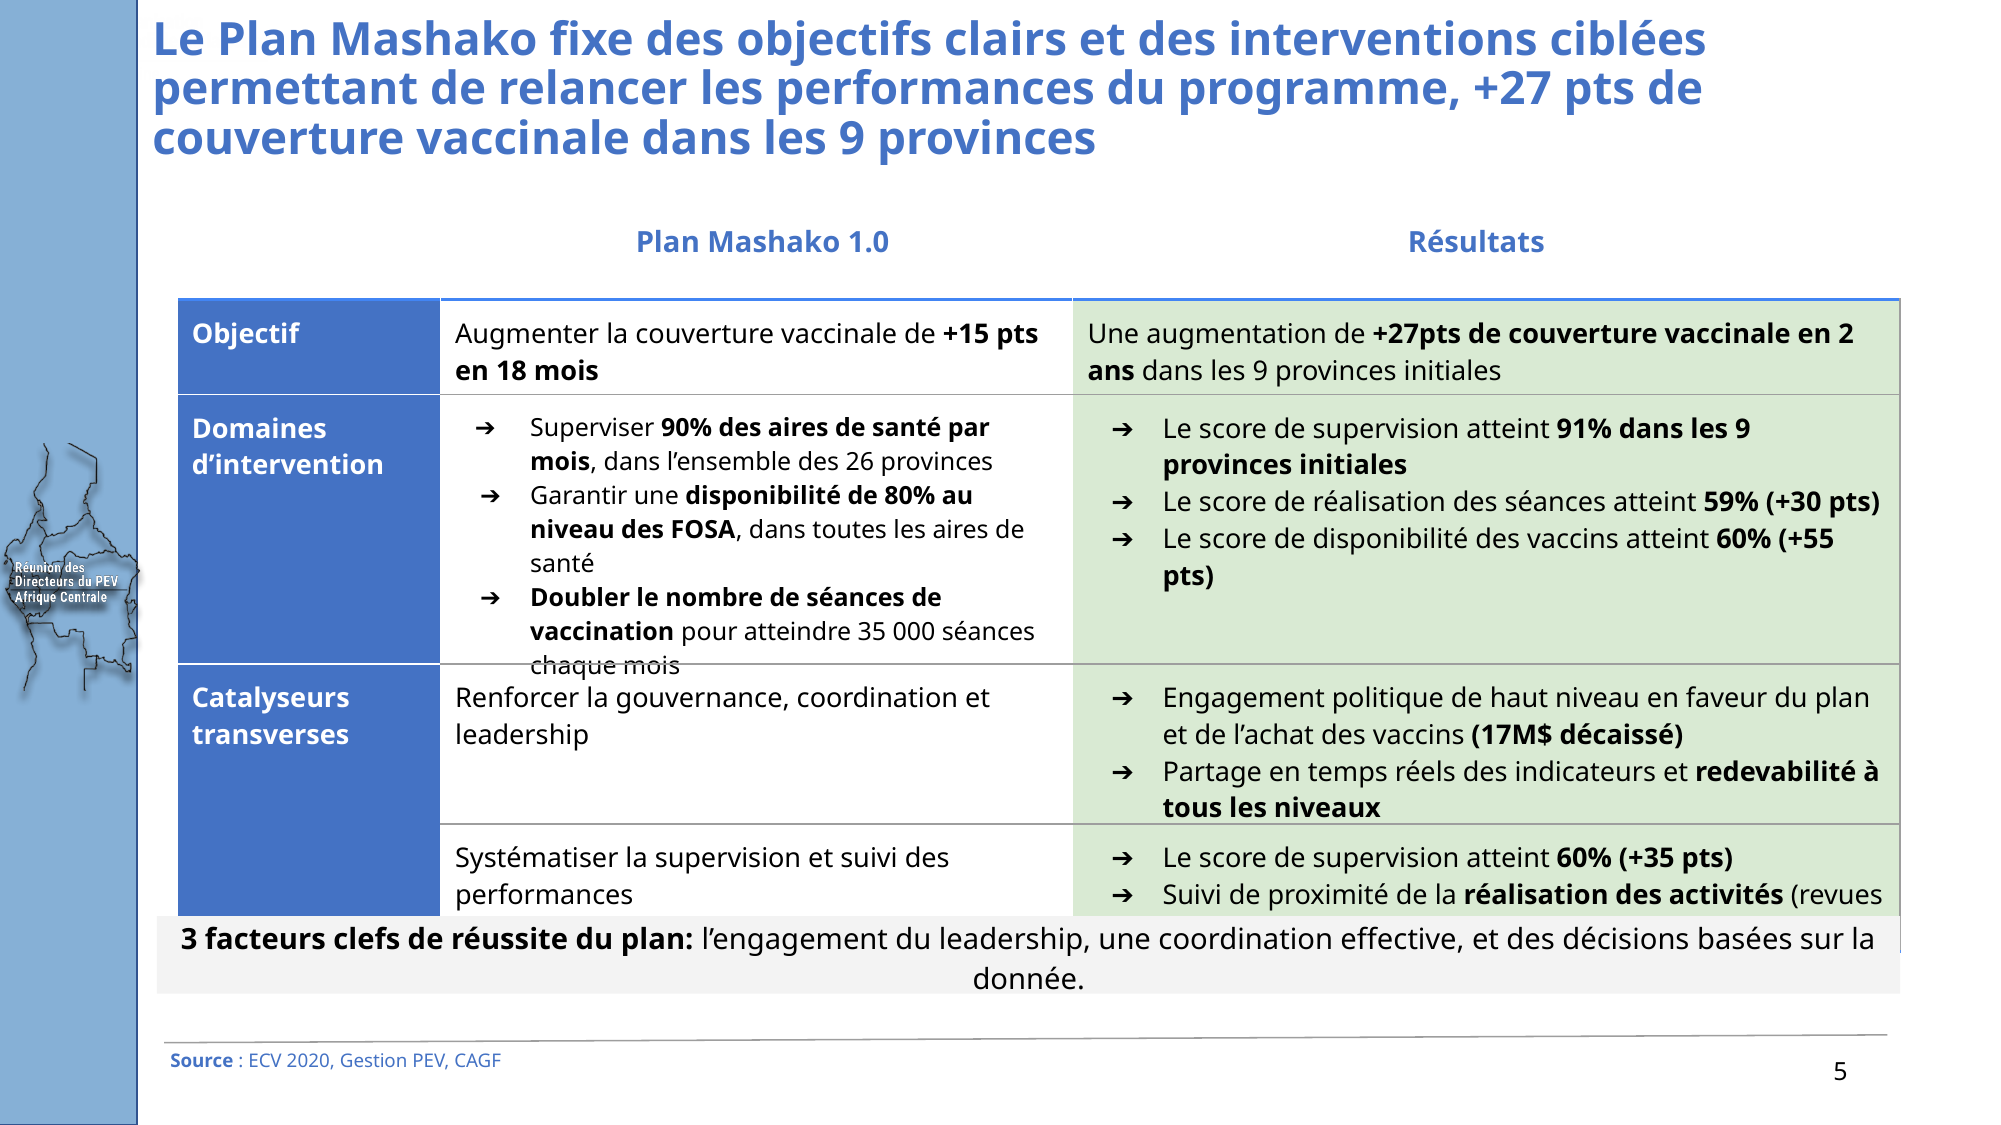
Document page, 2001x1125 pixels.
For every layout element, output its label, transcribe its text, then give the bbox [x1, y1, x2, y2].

picture [0, 443, 146, 691]
table_cell Superviser 90% des aires de santé par mois, dans l’ensemble des 26 provinces Garantir une disponibilité de 80% au niveau des FOSA, dans toutes les aires de santé Doubler le nombre de séances de vaccination pour atteindre 35 000 séances chaque mois [441, 395, 1072, 663]
table_cell Renforcer la gouvernance, coordination et leadership [441, 665, 1072, 823]
title Le Plan Mashako fixe des objectifs clairs et des interventions ciblées permettant de relancer les performances du programme, +27 pts de couverture vaccinale dans les 9 provinces [137, 0, 1901, 183]
table_cell Engagement politique de haut niveau en faveur du plan et de l’achat des vaccins (17M$ décaissé) Partage en temps réels des indicateurs et redevabilité à tous les niveaux [1073, 665, 1899, 823]
table_header Objectif [178, 301, 440, 394]
text_box Résultats [1232, 204, 1728, 278]
text_box Source : ECV 2020, Gestion PEV, CAGF [170, 1054, 1813, 1072]
table_cell Catalyseurs transverses [178, 665, 440, 916]
table_cell Systématiser la supervision et suivi des performances [441, 825, 1072, 916]
text_box 3 facteurs clefs de réussite du plan: l’engagement du leadership, une coordination effective, et des décisions basées sur la donnée. [156, 916, 1901, 994]
table_cell Domaines d’intervention [178, 395, 440, 663]
table_header Augmenter la couverture vaccinale de +15 pts en 18 mois [441, 301, 1072, 394]
text_box Plan Mashako 1.0 [533, 204, 1000, 278]
table_cell Le score de supervision atteint 60% (+35 pts) Suivi de proximité de la réalisation des activités (revues formatives, supervisions, inspections…) [1073, 825, 1899, 916]
table_header Une augmentation de +27pts de couverture vaccinale en 2 ans dans les 9 provinces initiales [1073, 301, 1899, 394]
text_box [163, 1034, 1888, 1043]
slide_number 5 [1412, 1054, 1863, 1103]
table_cell Le score de supervision atteint 91% dans les 9 provinces initiales Le score de réalisation des séances atteint 59% (+30 pts) Le score de disponibilité des vaccins atteint 60% (+55 pts) [1073, 395, 1899, 663]
